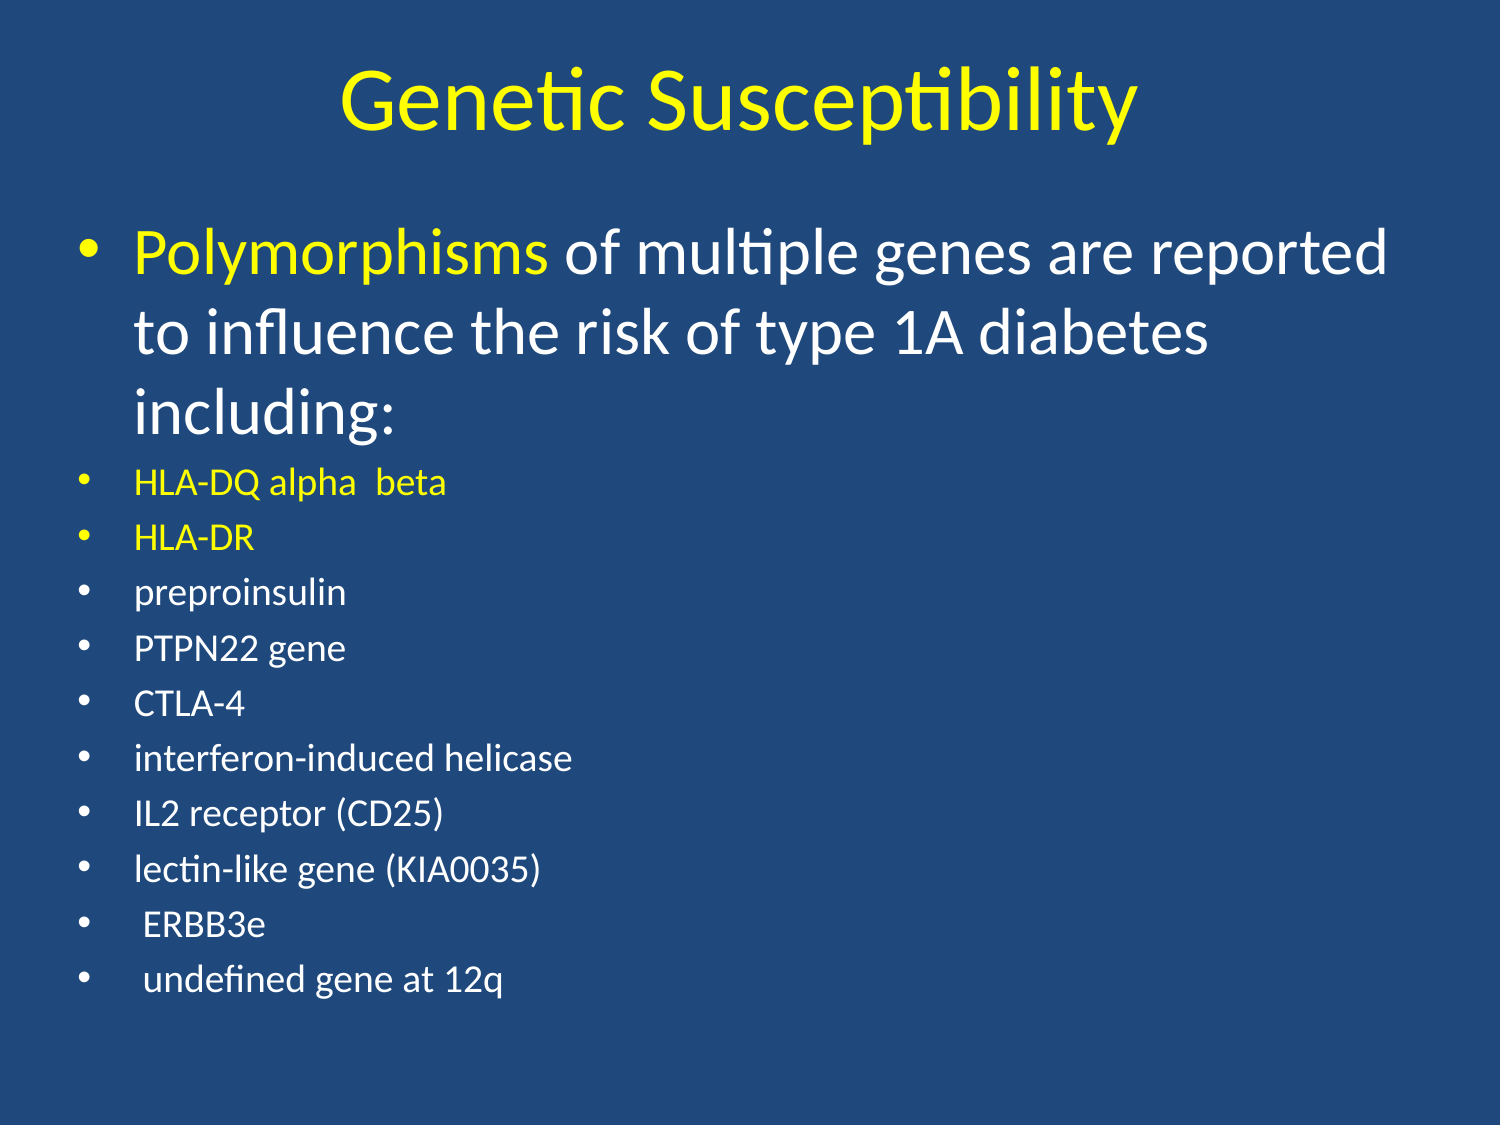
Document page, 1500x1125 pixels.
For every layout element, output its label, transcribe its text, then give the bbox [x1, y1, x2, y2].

list Polymorphisms of multiple genes are reported to influence the risk of type 1A diabetes including: HLA-DQ alpha beta HLA-DR preproinsulin PTPN22 gene CTLA-4 interferon-induced helicase IL2 receptor (CD25) lectin-like gene (KIA0035) ERBB3e undefined gene at 12q [62, 200, 1425, 1088]
title Genetic Susceptibility [112, 24, 1388, 163]
